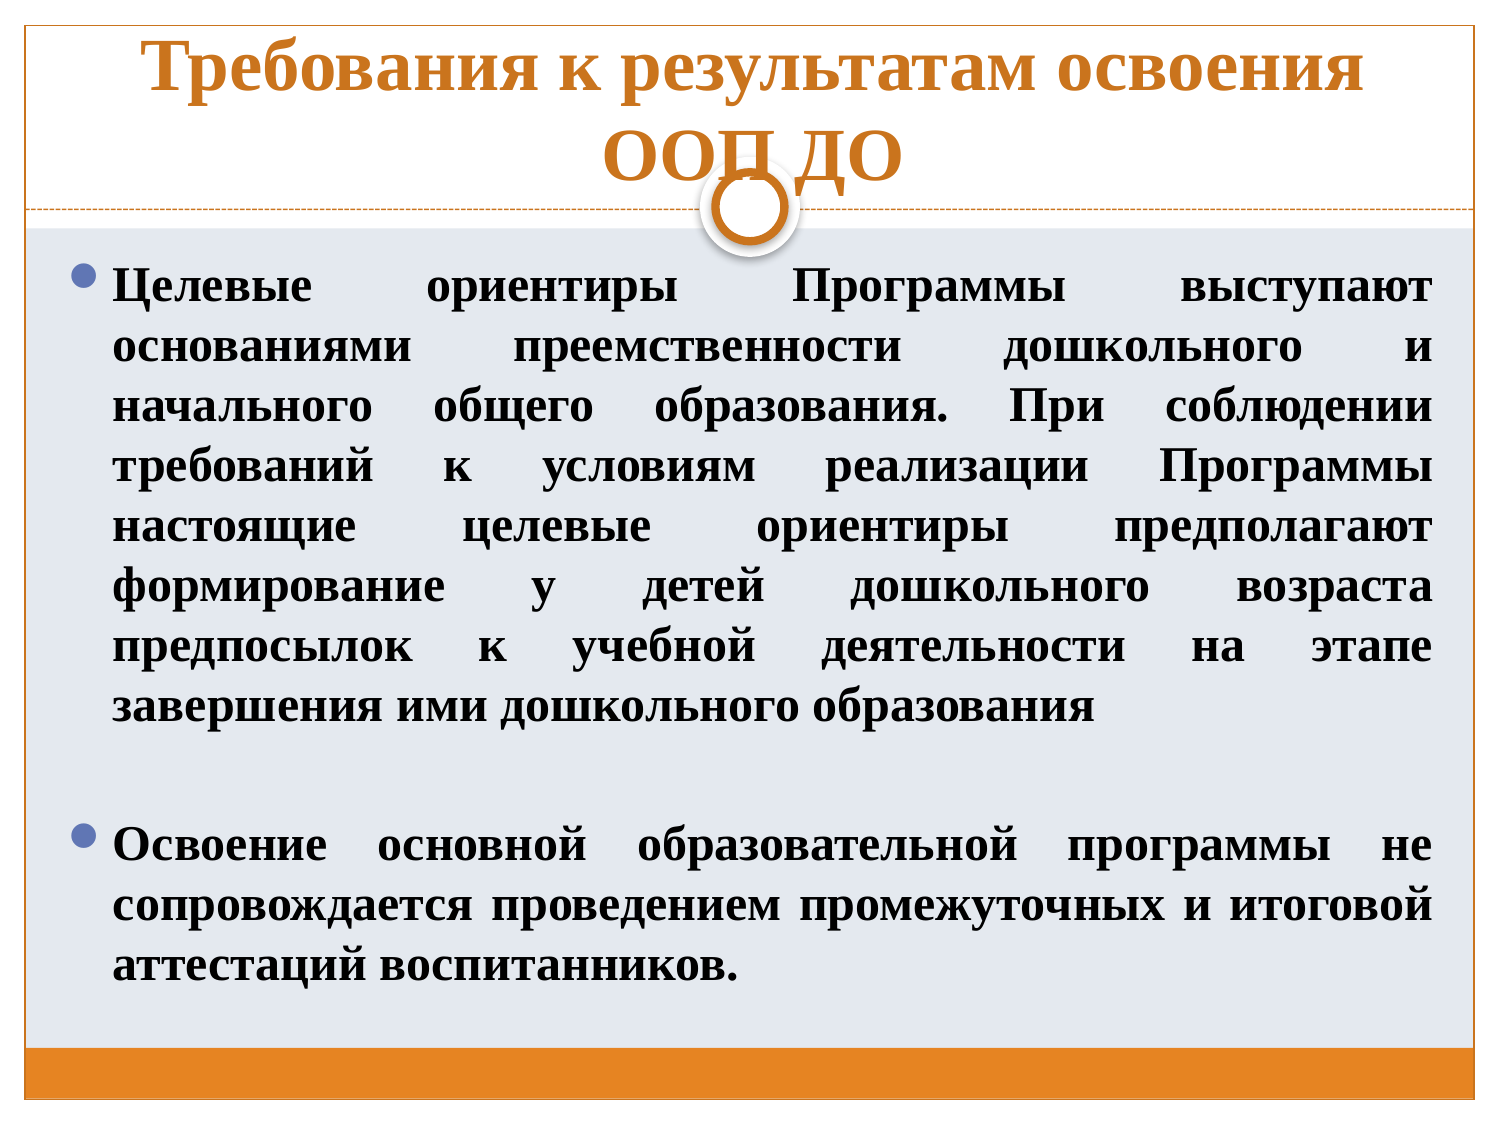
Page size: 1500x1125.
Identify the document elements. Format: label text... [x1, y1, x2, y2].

list Целевые ориентиры Программы выступают основаниями преемственности дошкольного и начального общего образования. При соблюдении требований к условиям реализации Программы настоящие целевые ориентиры предполагают формирование у детей дошкольного возраста предпосылок к учебной деятельности на этапе завершения ими дошкольного образования Освоение основной образовательной программы не сопровождается проведением промежуточных и итоговой аттестаций воспитанников. [53, 243, 1449, 1047]
title Требования к результатам освоения ООП ДО [53, 30, 1454, 203]
